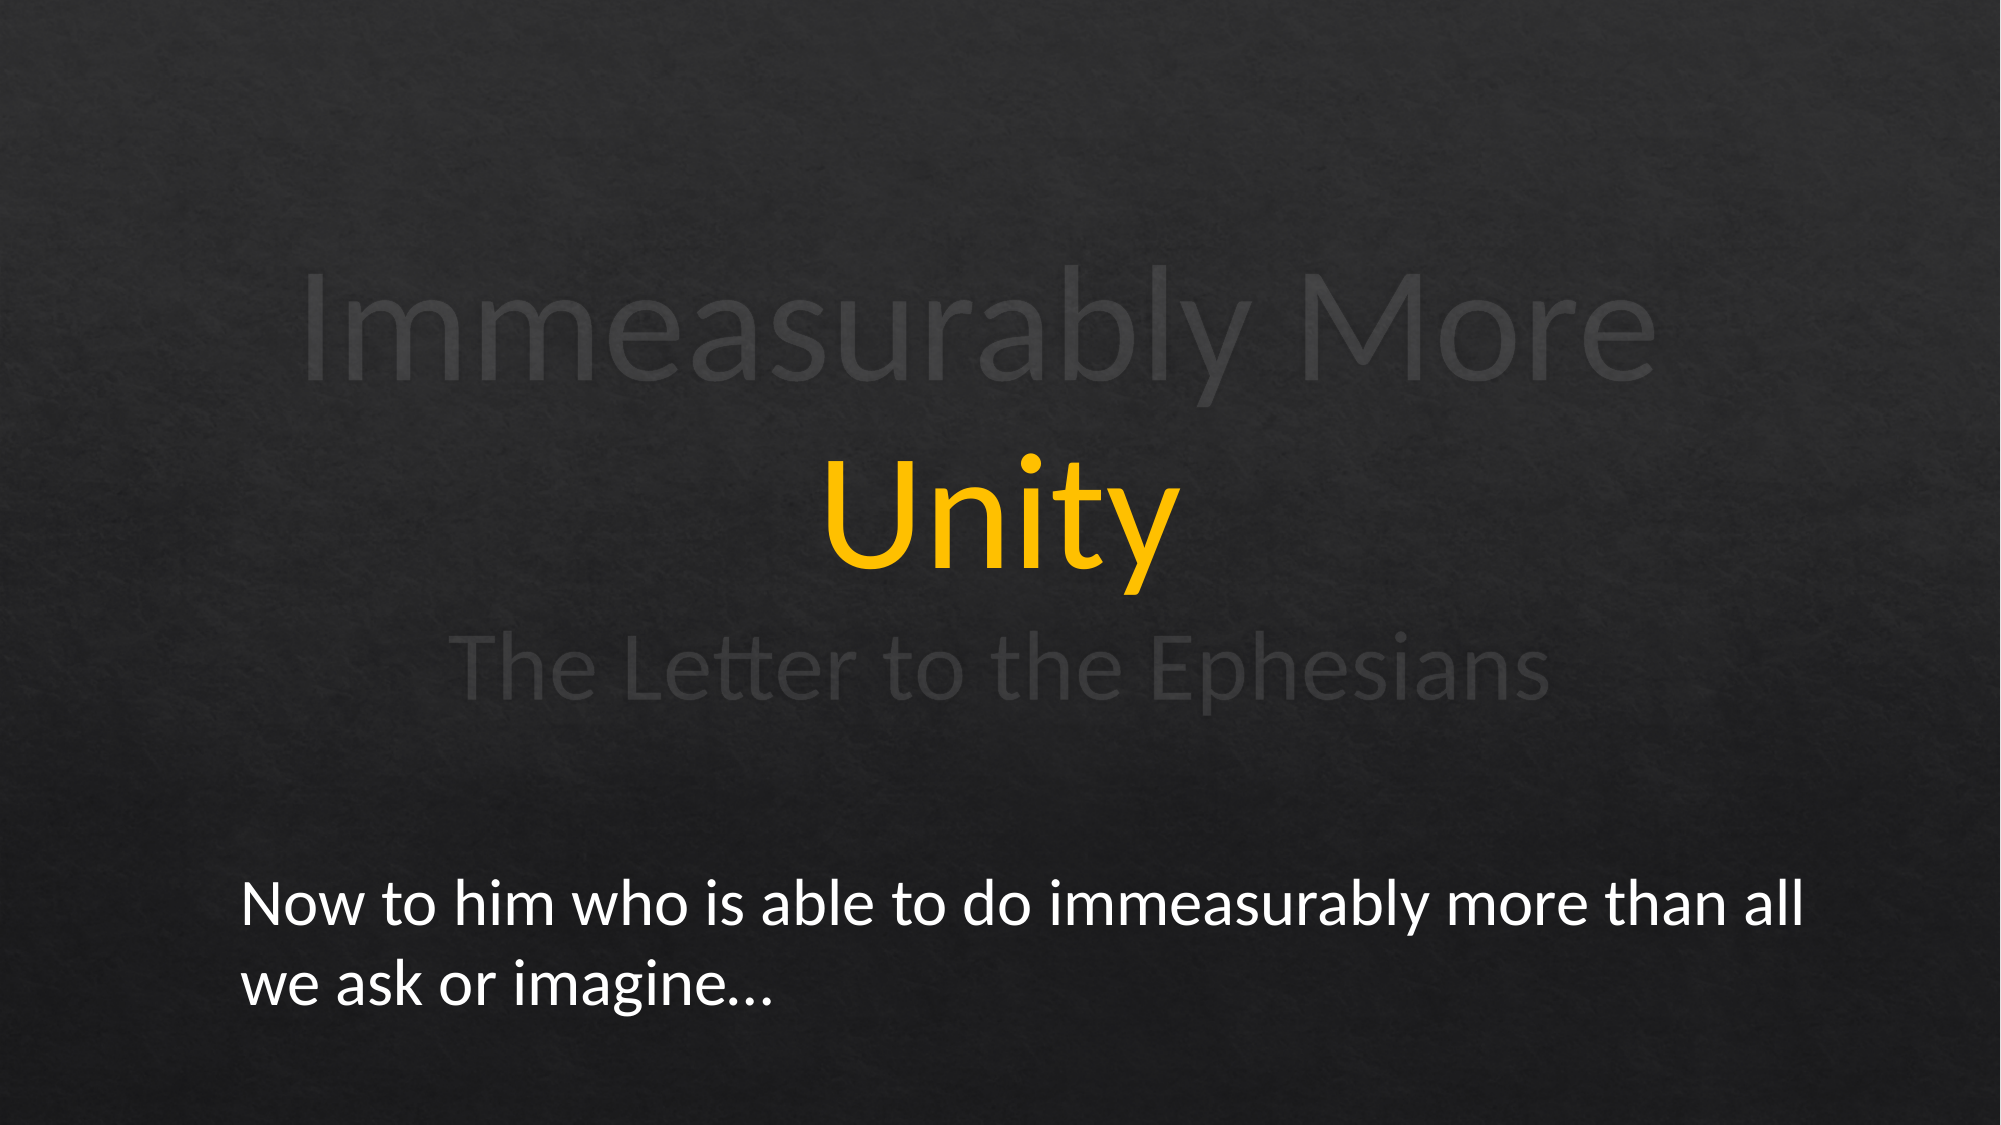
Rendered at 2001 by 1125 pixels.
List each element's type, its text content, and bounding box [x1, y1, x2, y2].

title The Letter to the Ephesians [225, 541, 1775, 728]
text_box Now to him who is able to do immeasurably more than all we ask or imagine… [225, 851, 1854, 1026]
text_box Unity [512, 394, 1488, 609]
subtitle Immeasurably More [203, 206, 1753, 379]
